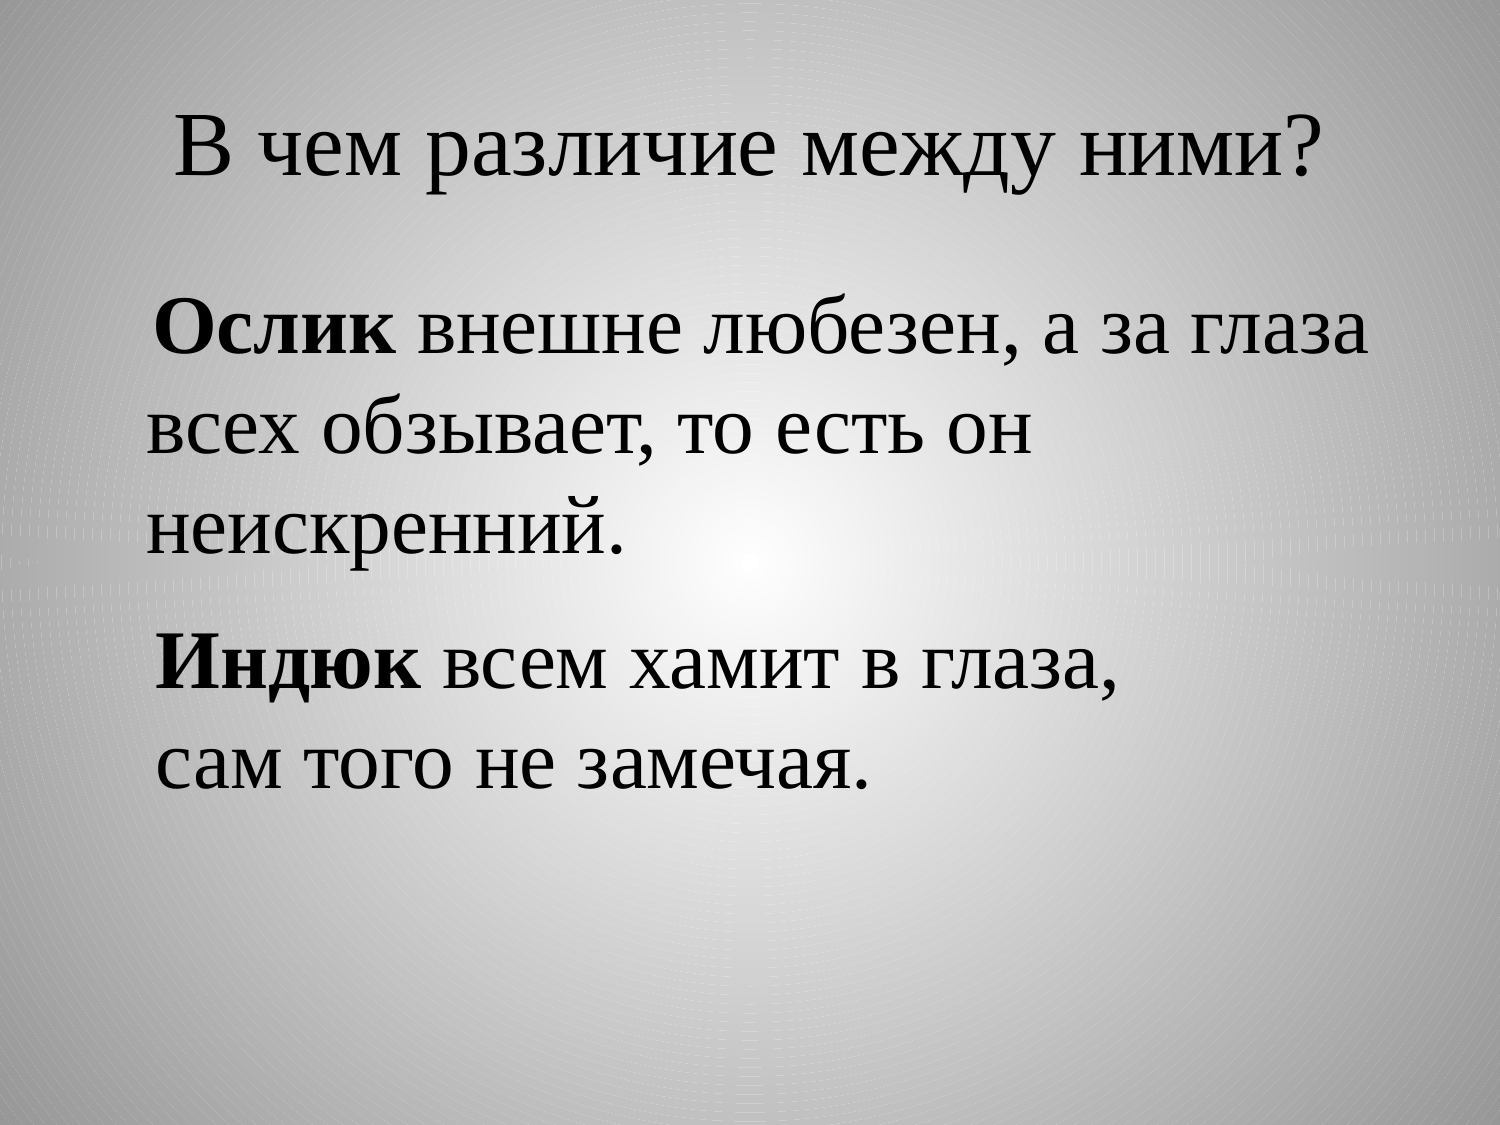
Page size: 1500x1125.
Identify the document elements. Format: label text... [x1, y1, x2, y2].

list Ослик внешне любезен, а за глаза всех обзывает, то есть он неискренний. [74, 262, 1426, 634]
text_box Индюк всем хамит в глаза, сам того не замечая. [140, 597, 1278, 813]
title В чем различие между ними? [74, 44, 1426, 233]
